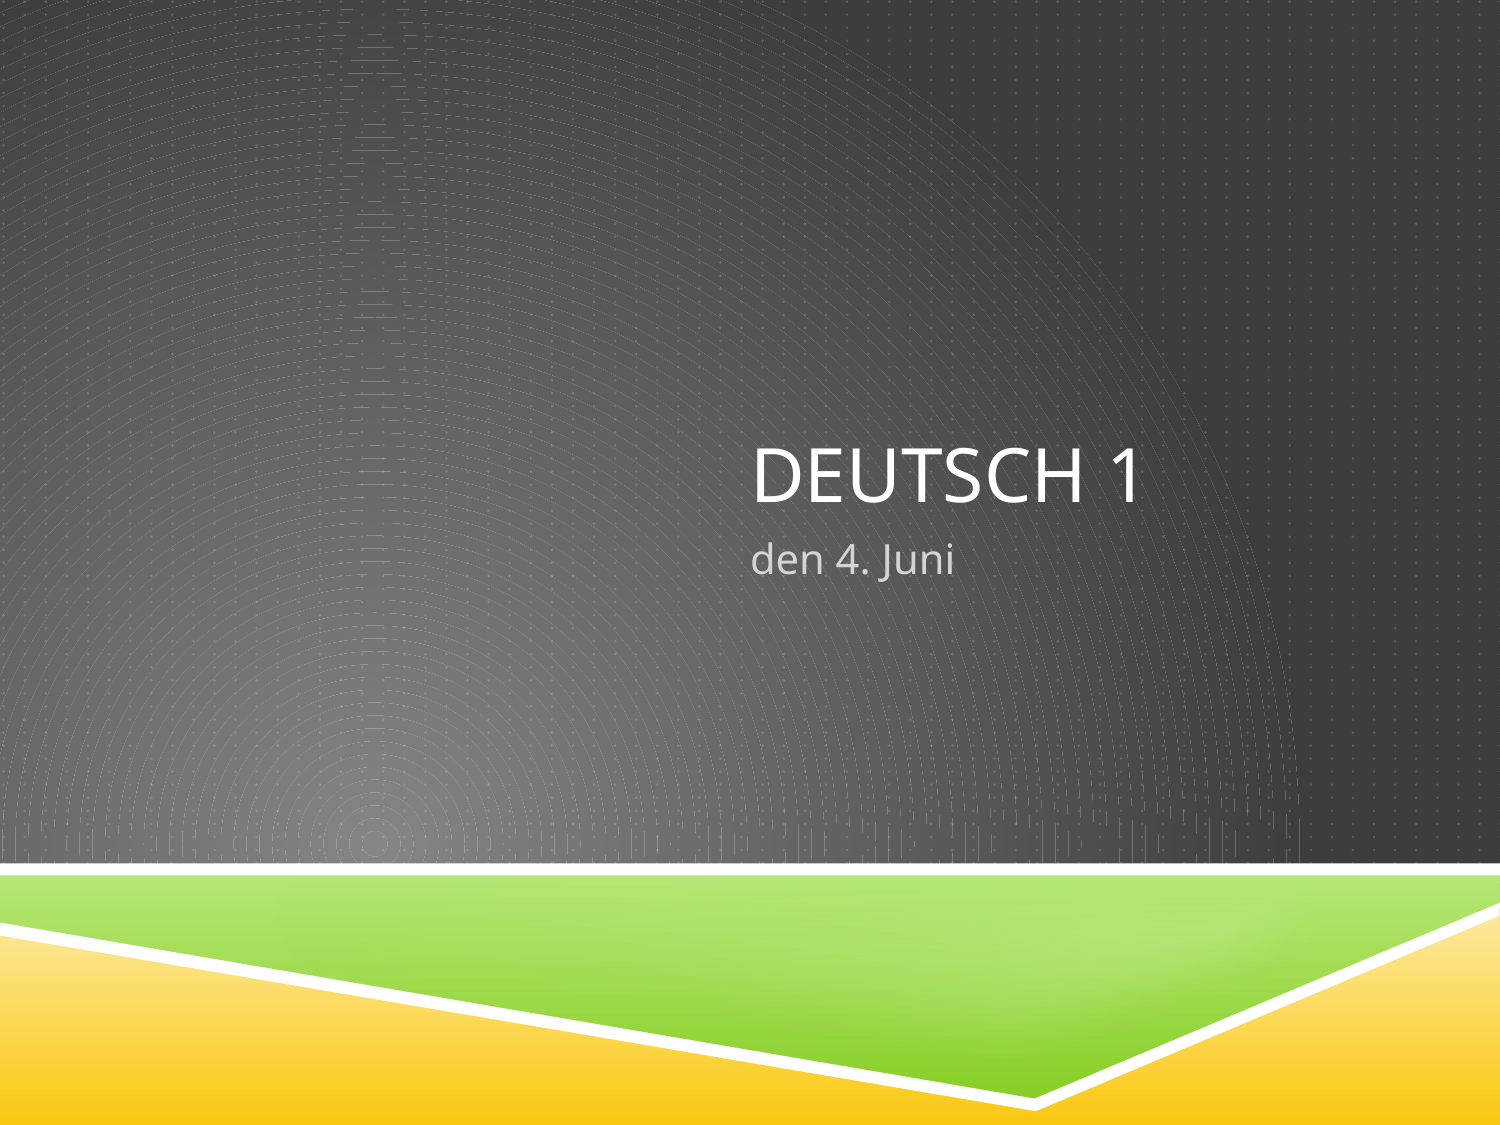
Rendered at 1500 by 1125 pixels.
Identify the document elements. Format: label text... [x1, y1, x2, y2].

title Deutsch 1 [750, 275, 1388, 525]
subtitle den 4. Juni [750, 525, 1388, 825]
